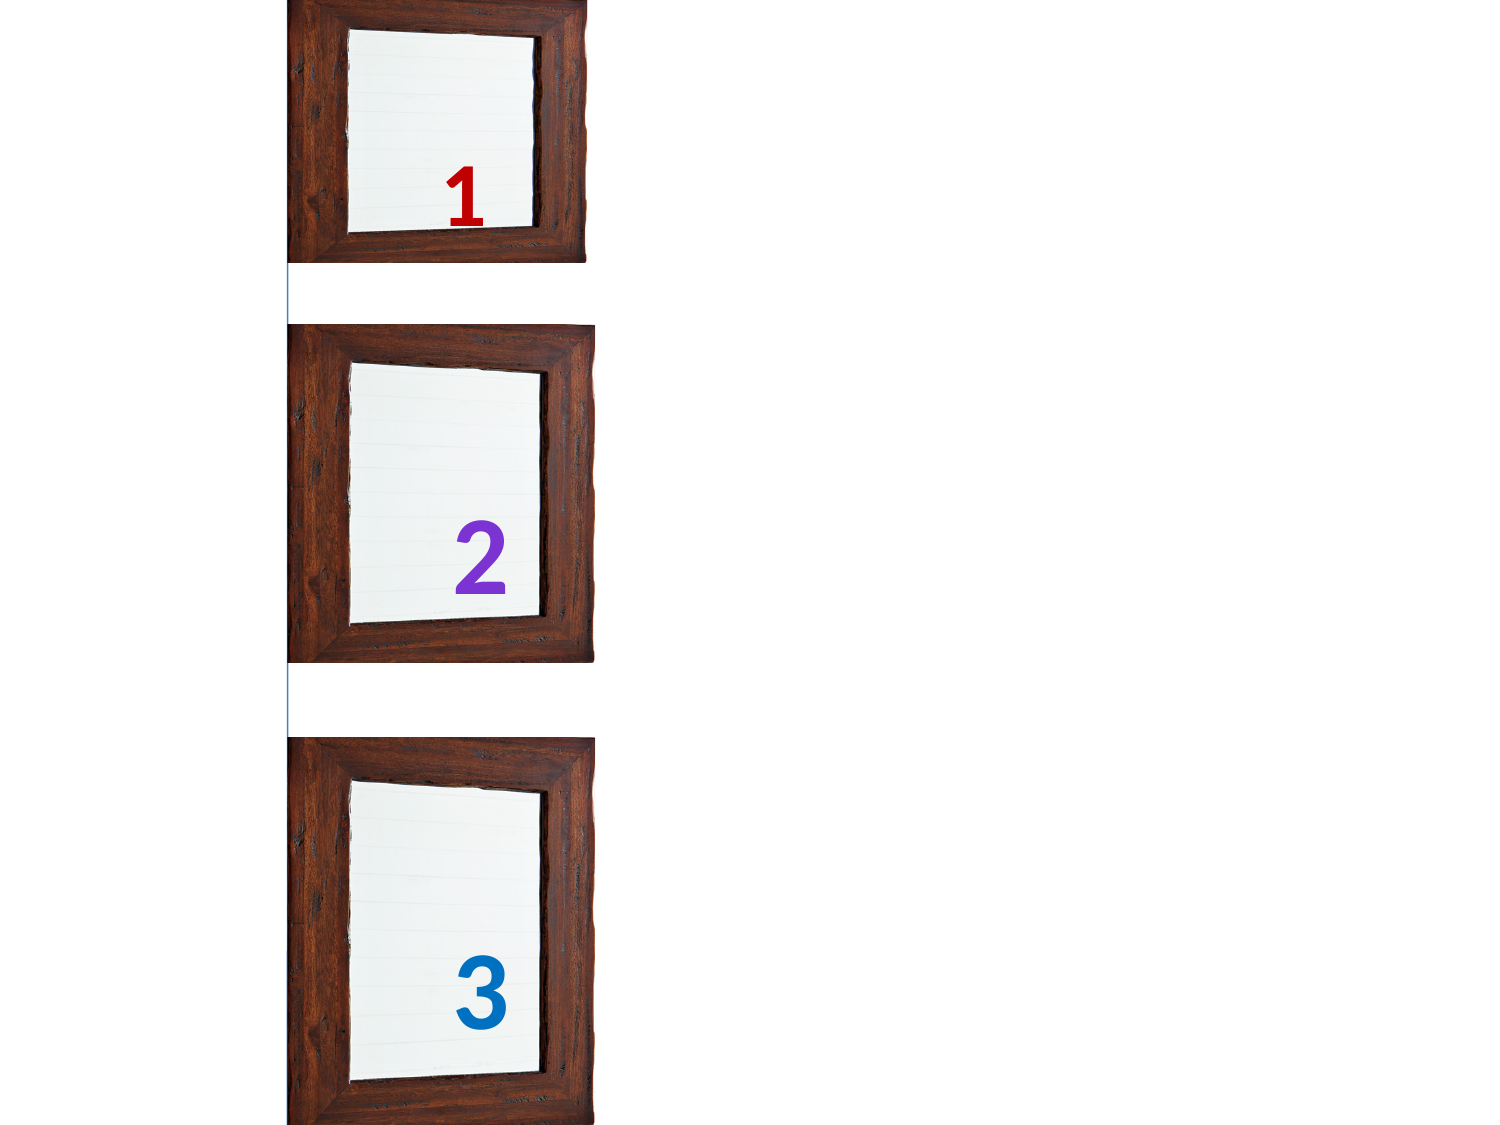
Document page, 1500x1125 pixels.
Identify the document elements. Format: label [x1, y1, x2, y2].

text_box [287, 737, 596, 1125]
text_box [287, 0, 588, 263]
text_box [287, 324, 596, 663]
